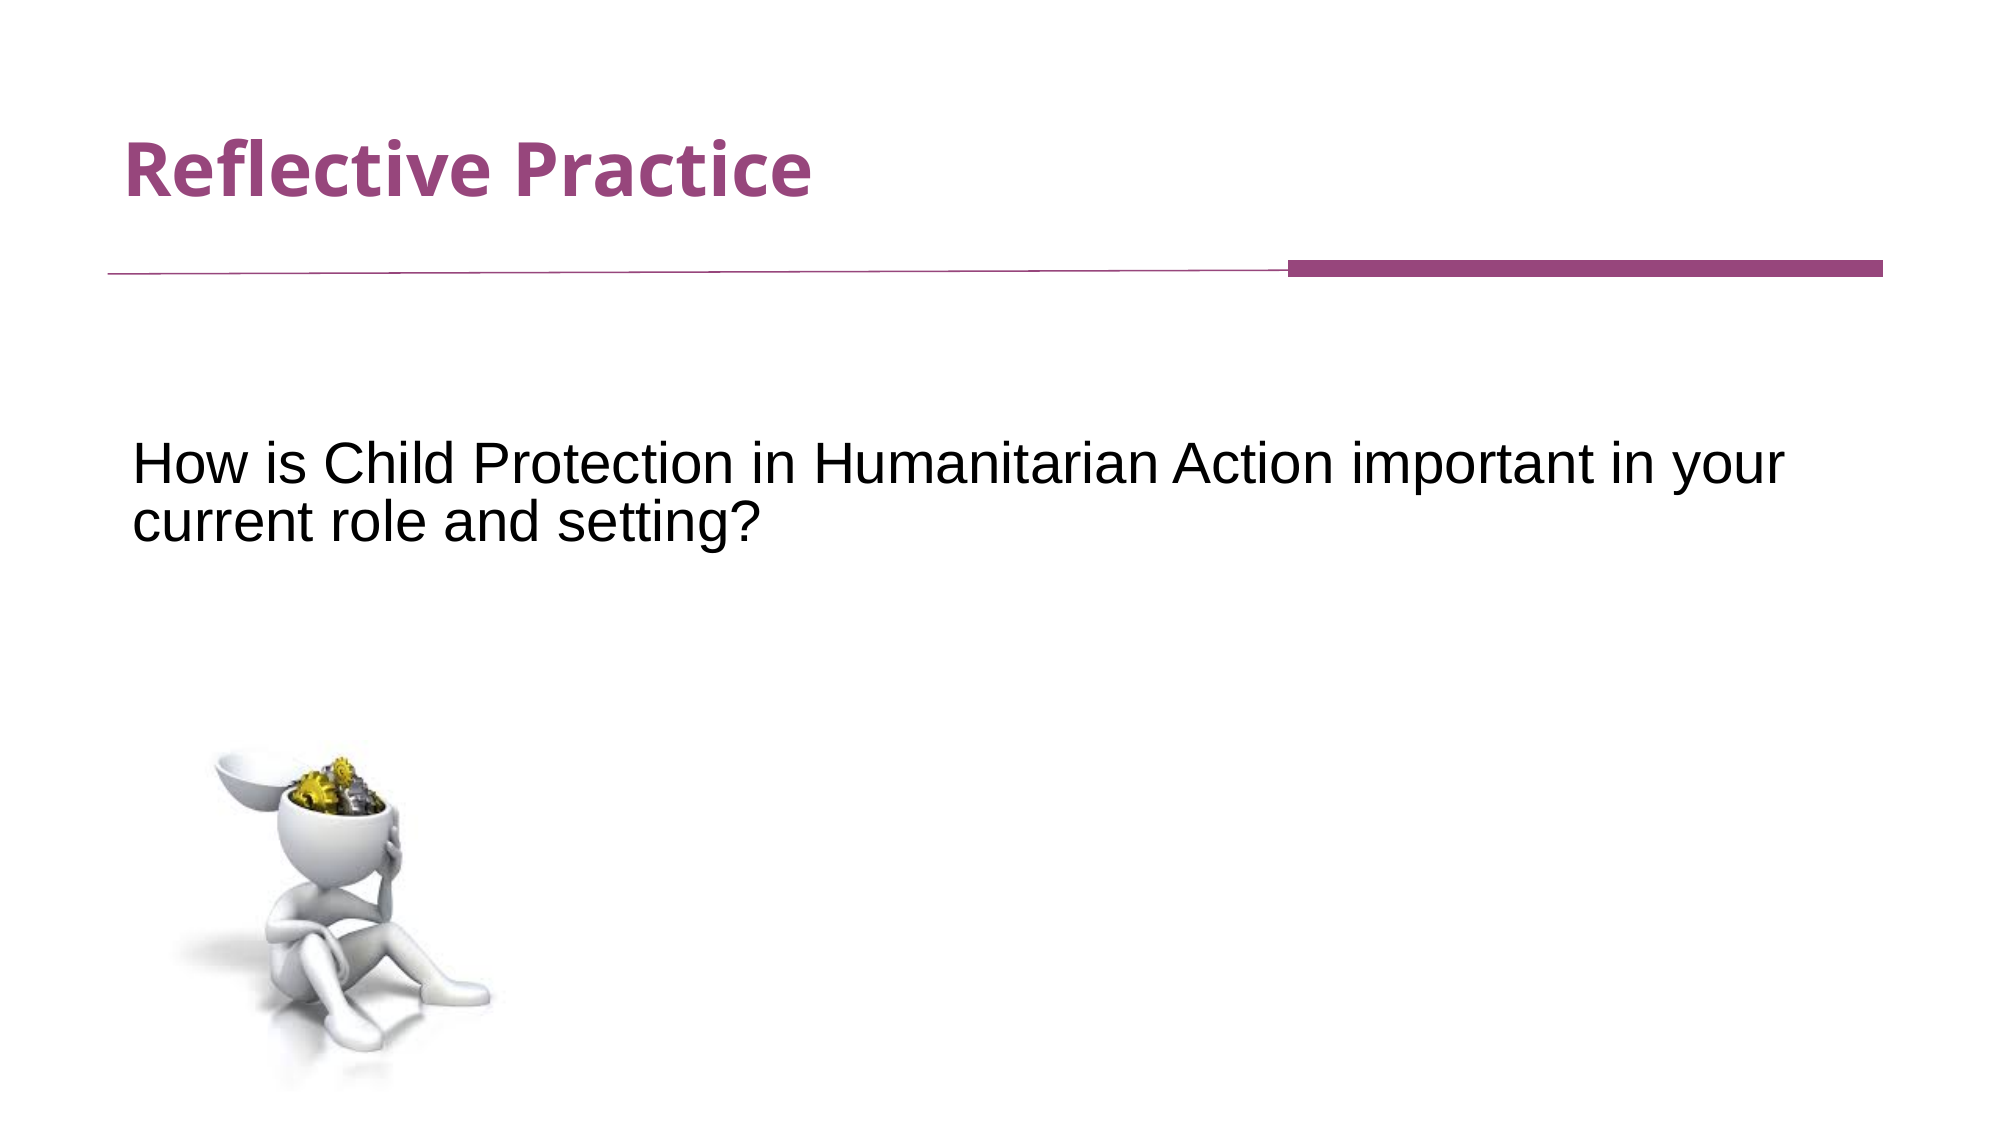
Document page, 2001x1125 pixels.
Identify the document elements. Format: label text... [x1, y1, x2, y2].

list How is Child Protection in Humanitarian Action important in your current role and setting? [117, 428, 1893, 677]
picture [168, 740, 521, 1093]
title Reflective Practice [107, 59, 1833, 278]
